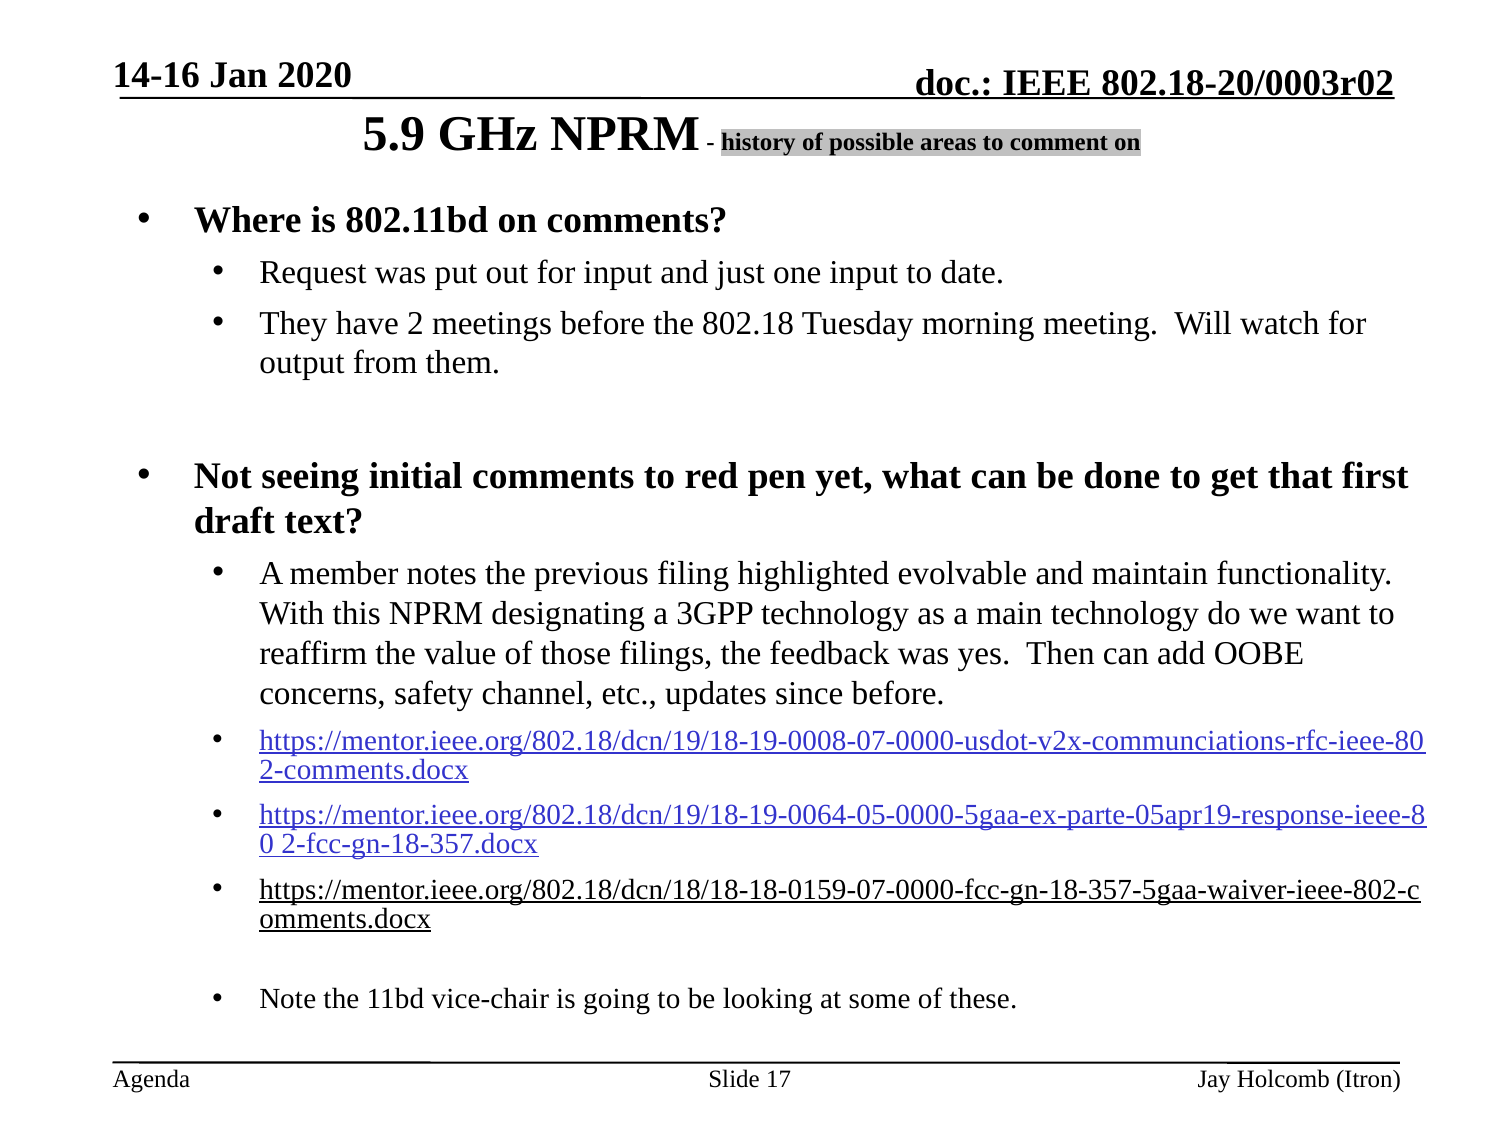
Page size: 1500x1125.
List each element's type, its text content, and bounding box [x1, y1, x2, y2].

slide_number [112, 49, 488, 95]
slide_number Slide 17 [699, 1061, 800, 1123]
footer Jay Holcomb (Itron) [878, 1061, 1402, 1093]
title 5.9 GHz NPRM - history of possible areas to comment on [114, 103, 1390, 159]
list Where is 802.11bd on comments? Request was put out for input and just one input to date. They have 2 meetings before the 802.18 Tuesday morning meeting. Will watch for output from them. Not seeing initial comments to red pen yet, what can be done to get that first draft text? A member notes the previous filing highlighted evolvable and maintain functionality. With this NPRM designating a 3GPP technology as a main technology do we want to reaffirm the value of those filings, the feedback was yes. Then can add OOBE concerns, safety channel, etc., updates since before. https://mentor.ieee.org/802.18/dcn/19/18-19-0008-07-0000-usdot-v2x-communciations-rfc-ieee-802-comments.docx https://mentor.ieee.org/802.18/dcn/19/18-19-0064-05-0000-5gaa-ex-parte-05apr19-response-ieee-80 2-fcc-gn-18-357.docx https://mentor.ieee.org/802.18/dcn/18/18-18-0159-07-0000-fcc-gn-18-357-5gaa-waiver-ieee-802-comments.docx Note the 11bd vice-chair is going to be looking at some of these. [112, 187, 1451, 1063]
